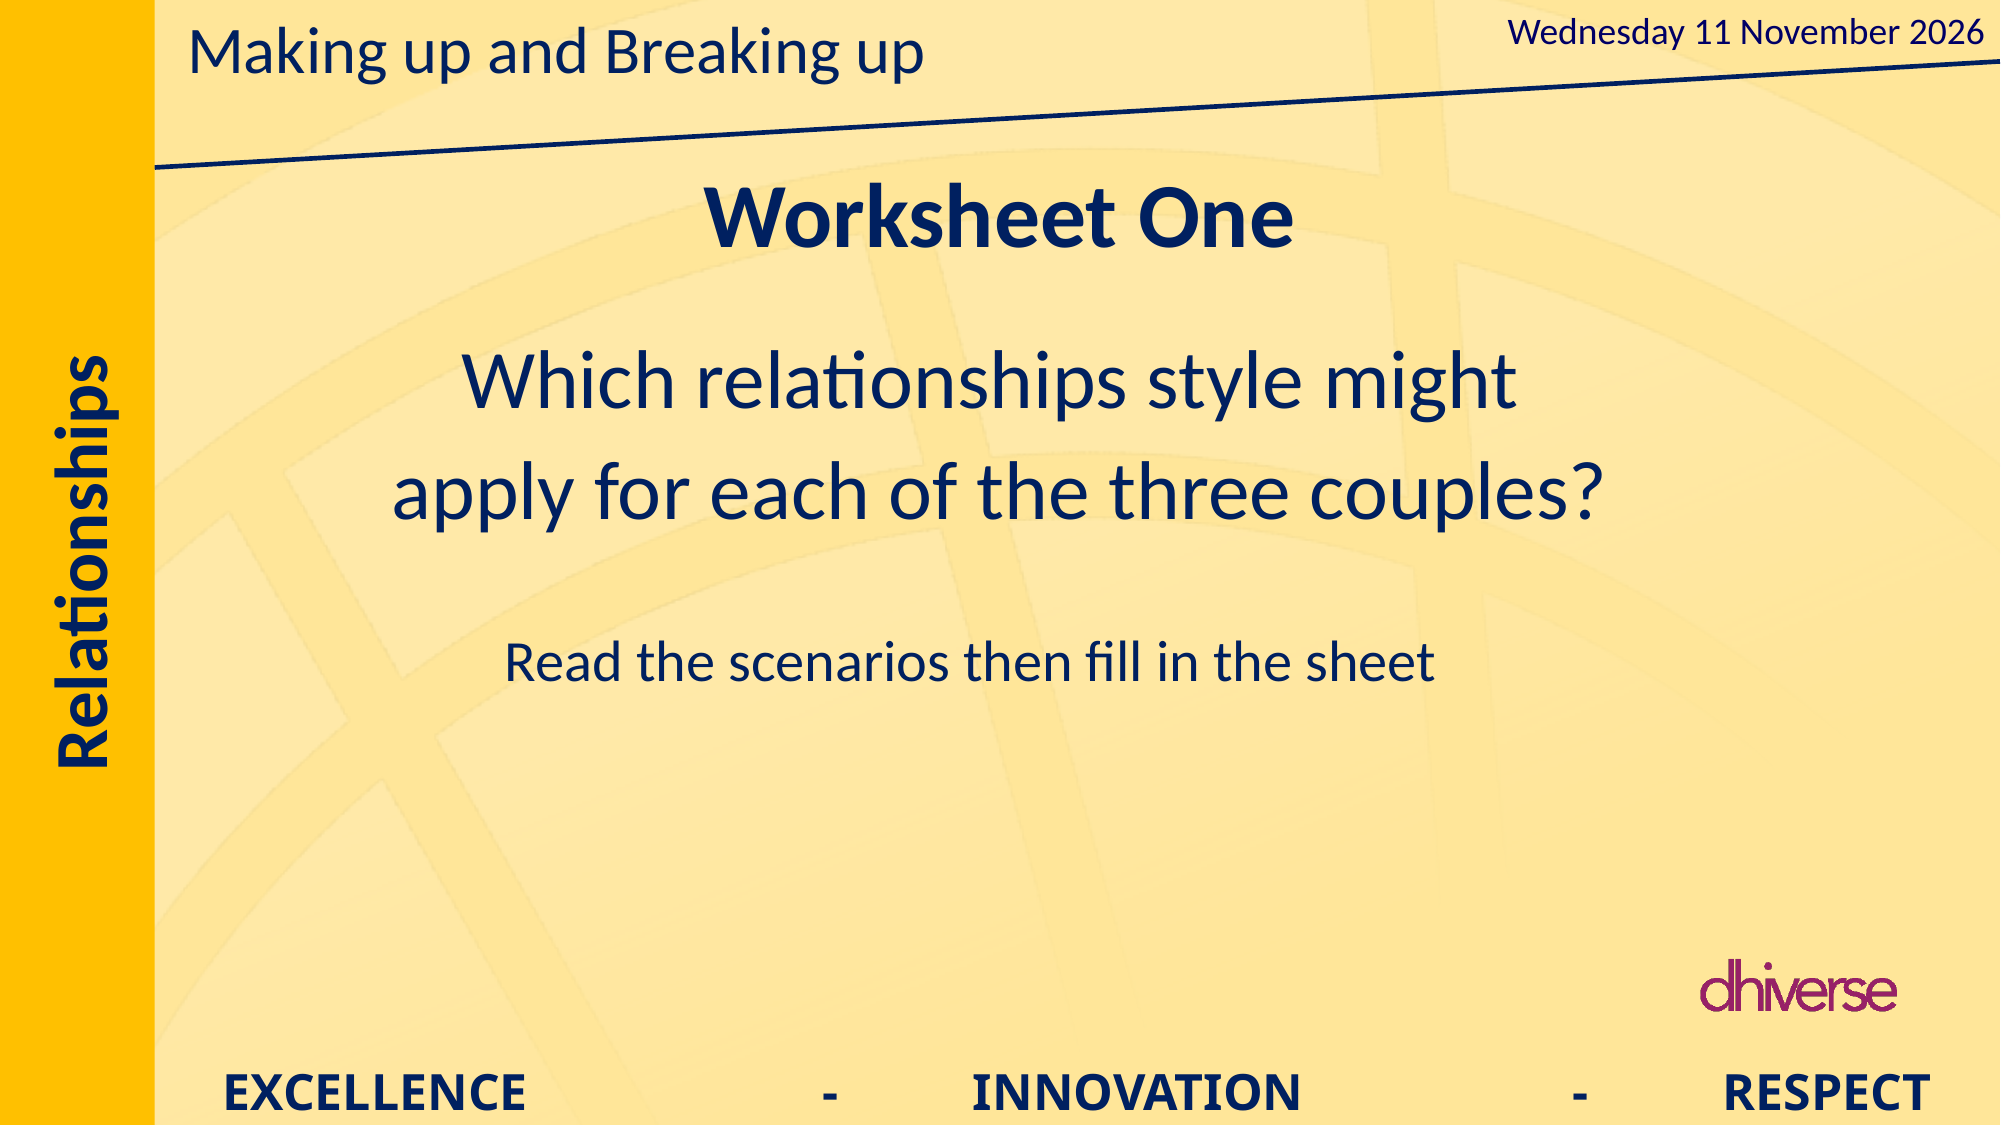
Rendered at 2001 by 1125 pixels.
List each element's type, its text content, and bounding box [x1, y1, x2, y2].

title Worksheet One [137, 109, 1863, 208]
picture [1675, 934, 1922, 1036]
list Which relationships style might apply for each of the three couples? [137, 208, 1863, 737]
text_box Read the scenarios then fill in the sheet [490, 616, 1543, 701]
